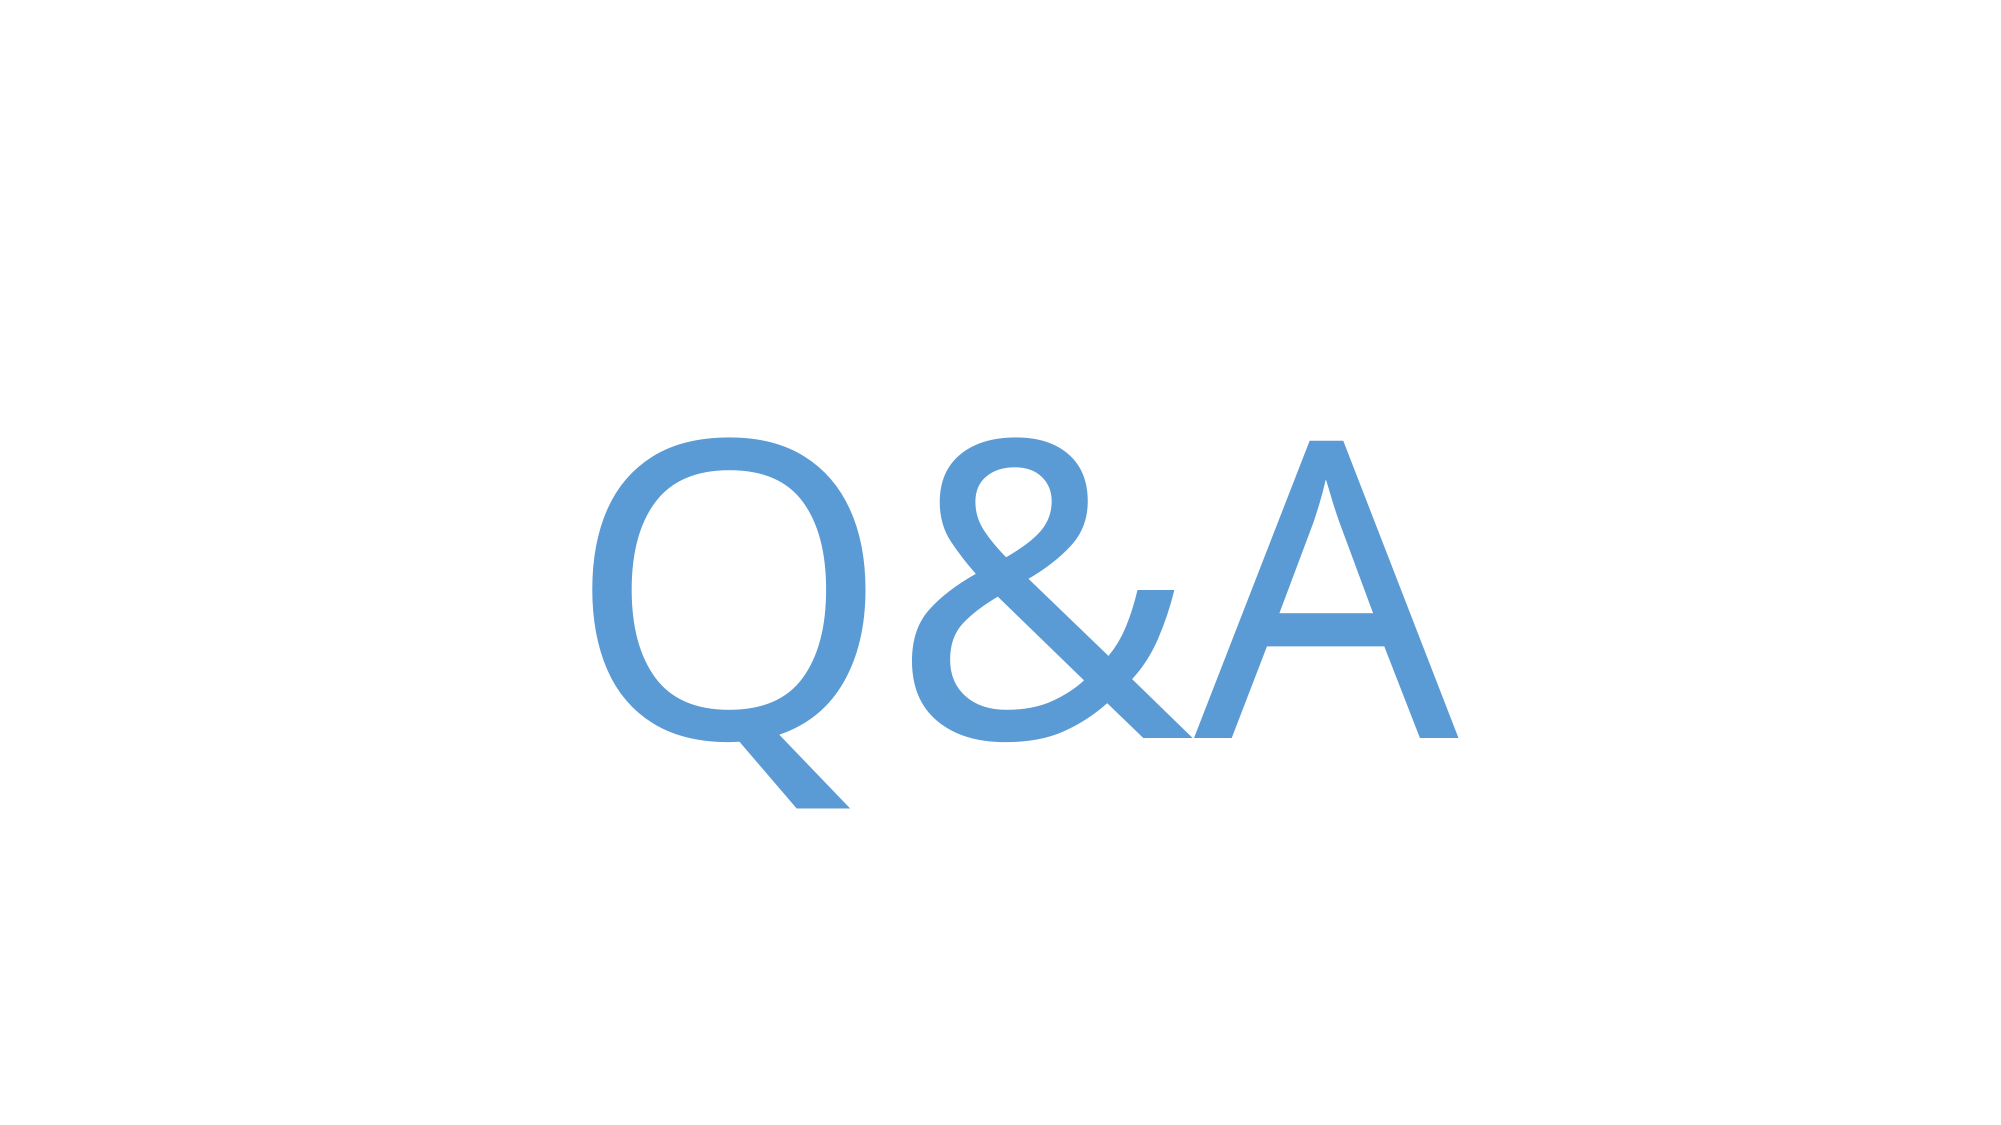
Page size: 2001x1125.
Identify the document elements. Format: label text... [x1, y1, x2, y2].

text_box Q&A [552, 316, 1474, 830]
